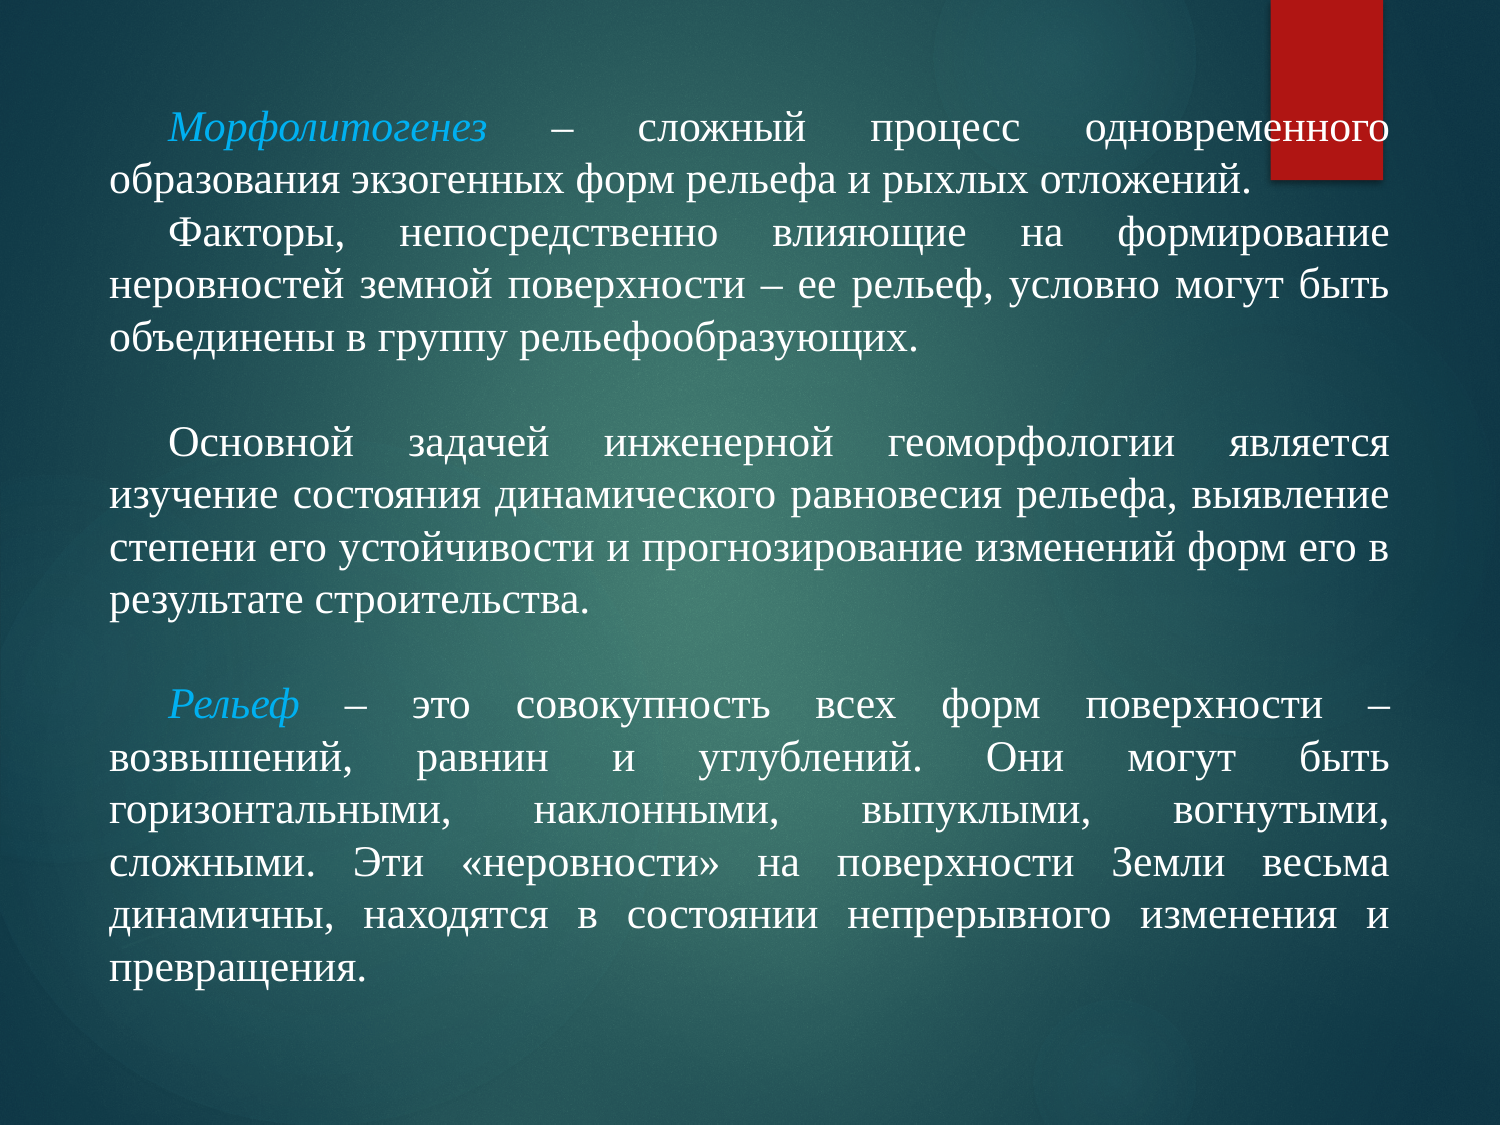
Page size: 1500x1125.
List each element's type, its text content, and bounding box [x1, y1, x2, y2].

text_box Морфолитогенез – сложный процесс одновременного образования экзогенных форм рельефа и рыхлых отложений. Факторы, непосредственно влияющие на формирование неровностей земной поверхности – ее рельеф, условно могут быть объединены в группу рельефообразующих. Основной задачей инженерной геоморфологии является изучение состояния динамического равновесия рельефа, выявление степени его устойчивости и прогнозирование изменений форм его в результате строительства. Рельеф – это совокупность всех форм поверхности – возвышений, равнин и углублений. Они могут быть горизонтальными, наклонными, выпуклыми, вогнутыми, сложными. Эти «неровности» на поверхности Земли весьма динамичны, находятся в состоянии непрерывного изменения и превращения. [94, 90, 1406, 998]
